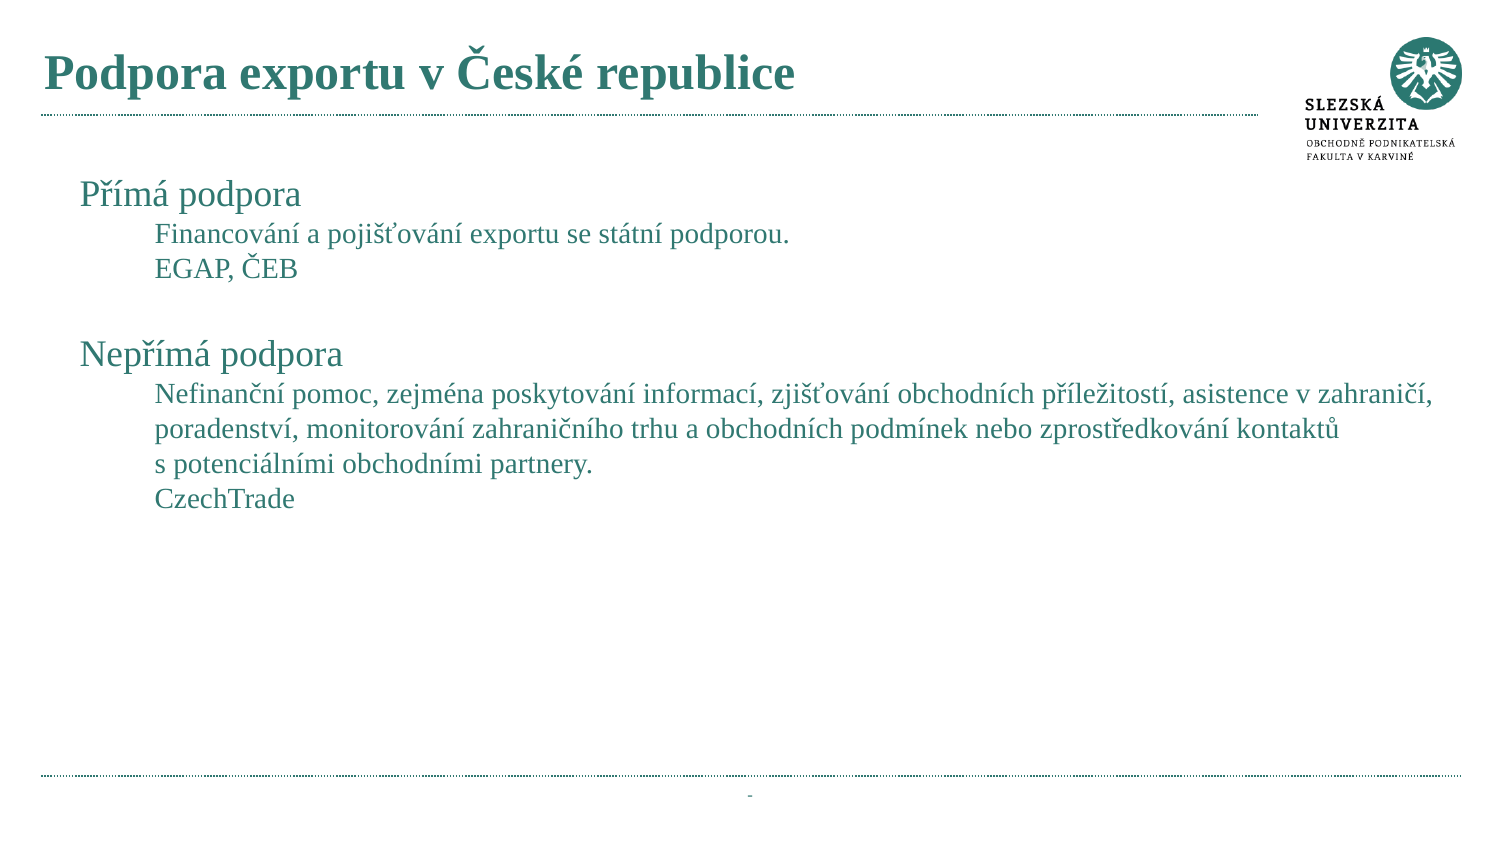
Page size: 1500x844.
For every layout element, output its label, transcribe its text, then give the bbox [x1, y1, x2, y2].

title Podpora exportu v České republice [29, 32, 1317, 116]
list Přímá podpora Financování a pojišťování exportu se státní podporou. EGAP, ČEB Nepřímá podpora Nefinanční pomoc, zejména poskytování informací, zjišťování obchodních příležitostí, asistence v zahraničí, poradenství, monitorování zahraničního trhu a obchodních podmínek nebo zprostředkování kontaktů s potenciálními obchodními partnery. CzechTrade [64, 161, 1500, 682]
picture [1305, 37, 1462, 160]
text_box - [442, 776, 1058, 811]
